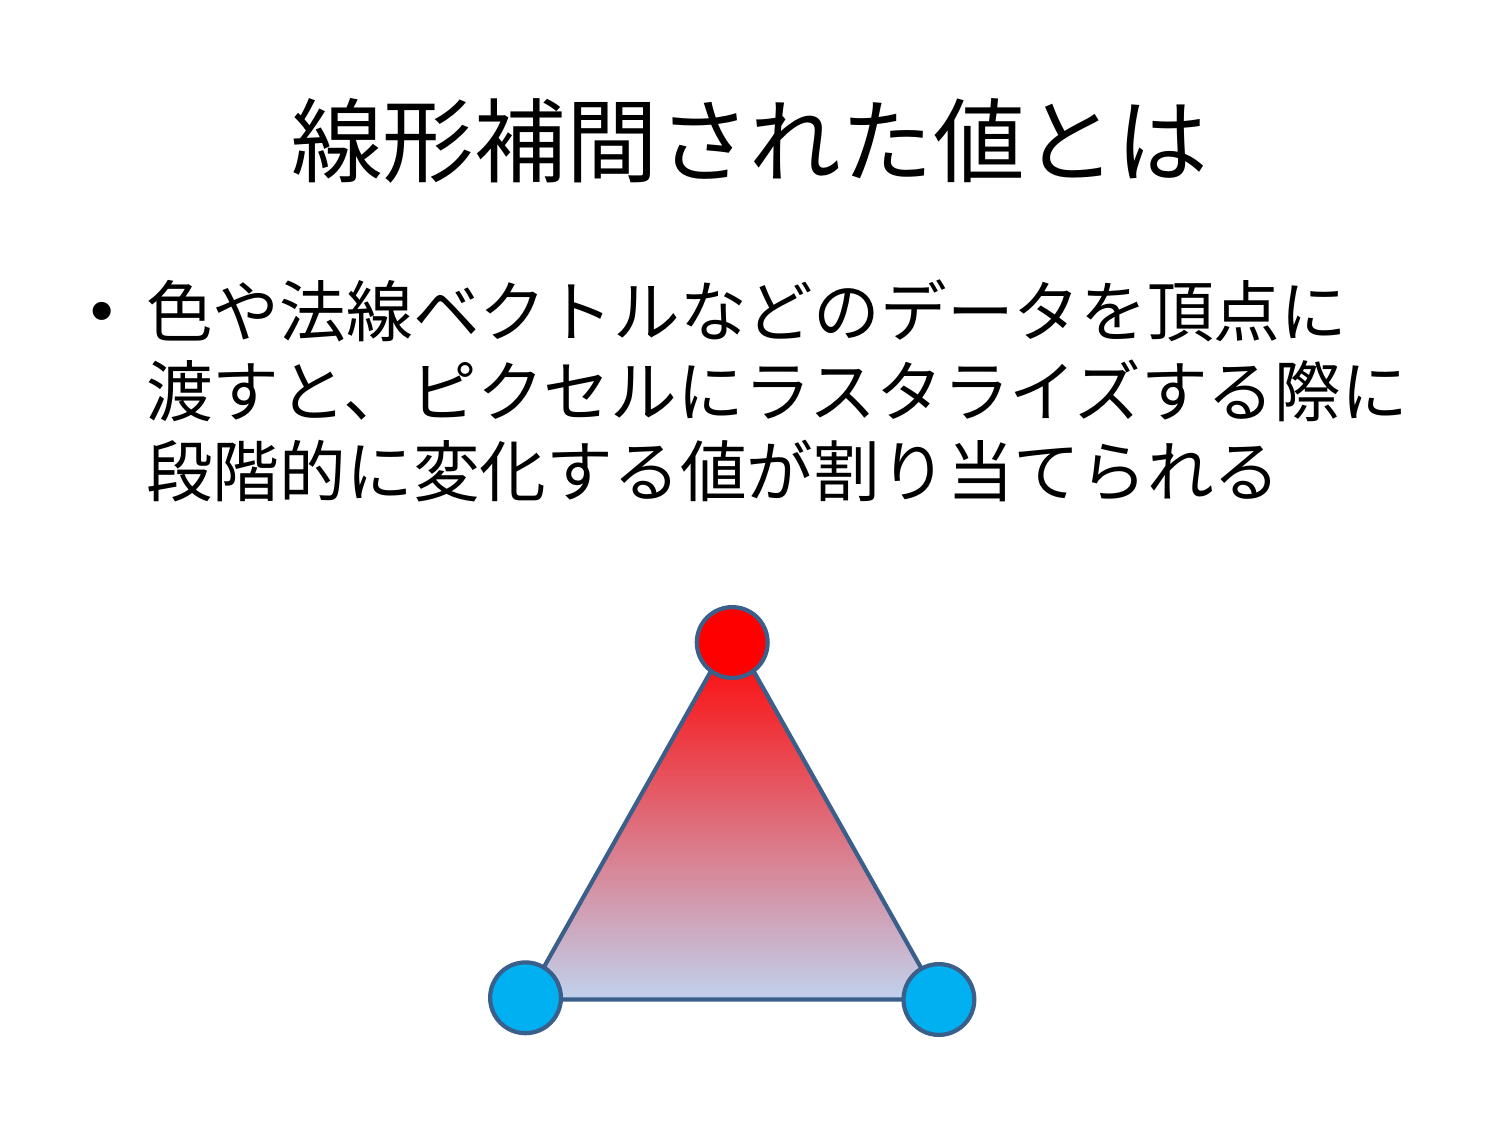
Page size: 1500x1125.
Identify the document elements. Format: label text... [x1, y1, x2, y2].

list 色や法線ベクトルなどのデータを頂点に渡すと、ピクセルにラスタライズする際に段階的に変化する値が割り当てられる [74, 262, 1426, 1006]
title 線形補間された値とは [74, 44, 1426, 233]
text_box [694, 604, 770, 681]
text_box [901, 961, 977, 1038]
text_box [488, 960, 564, 1036]
